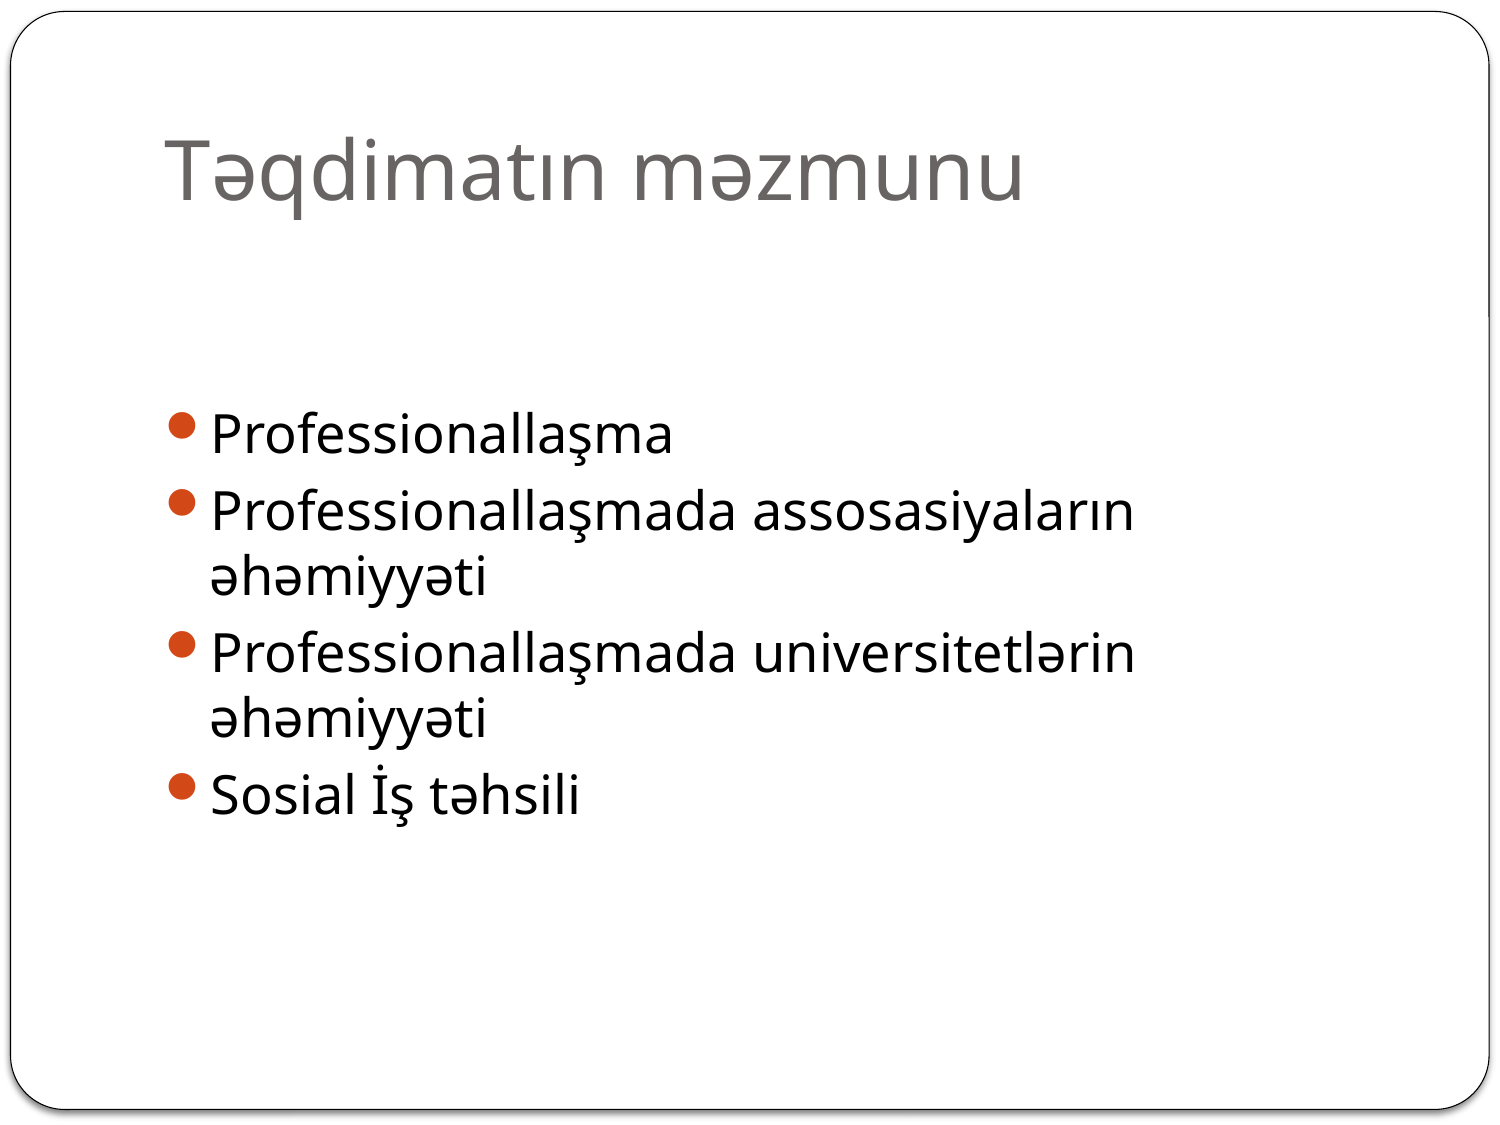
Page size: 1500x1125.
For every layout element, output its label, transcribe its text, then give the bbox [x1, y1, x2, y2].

title Təqdimatın məzmunu [150, 45, 1425, 233]
list Professionallaşma Professionallaşmada assosasiyaların əhəmiyyəti Professionallaşmada universitetlərin əhəmiyyəti Sosial İş təhsili [150, 237, 1425, 988]
